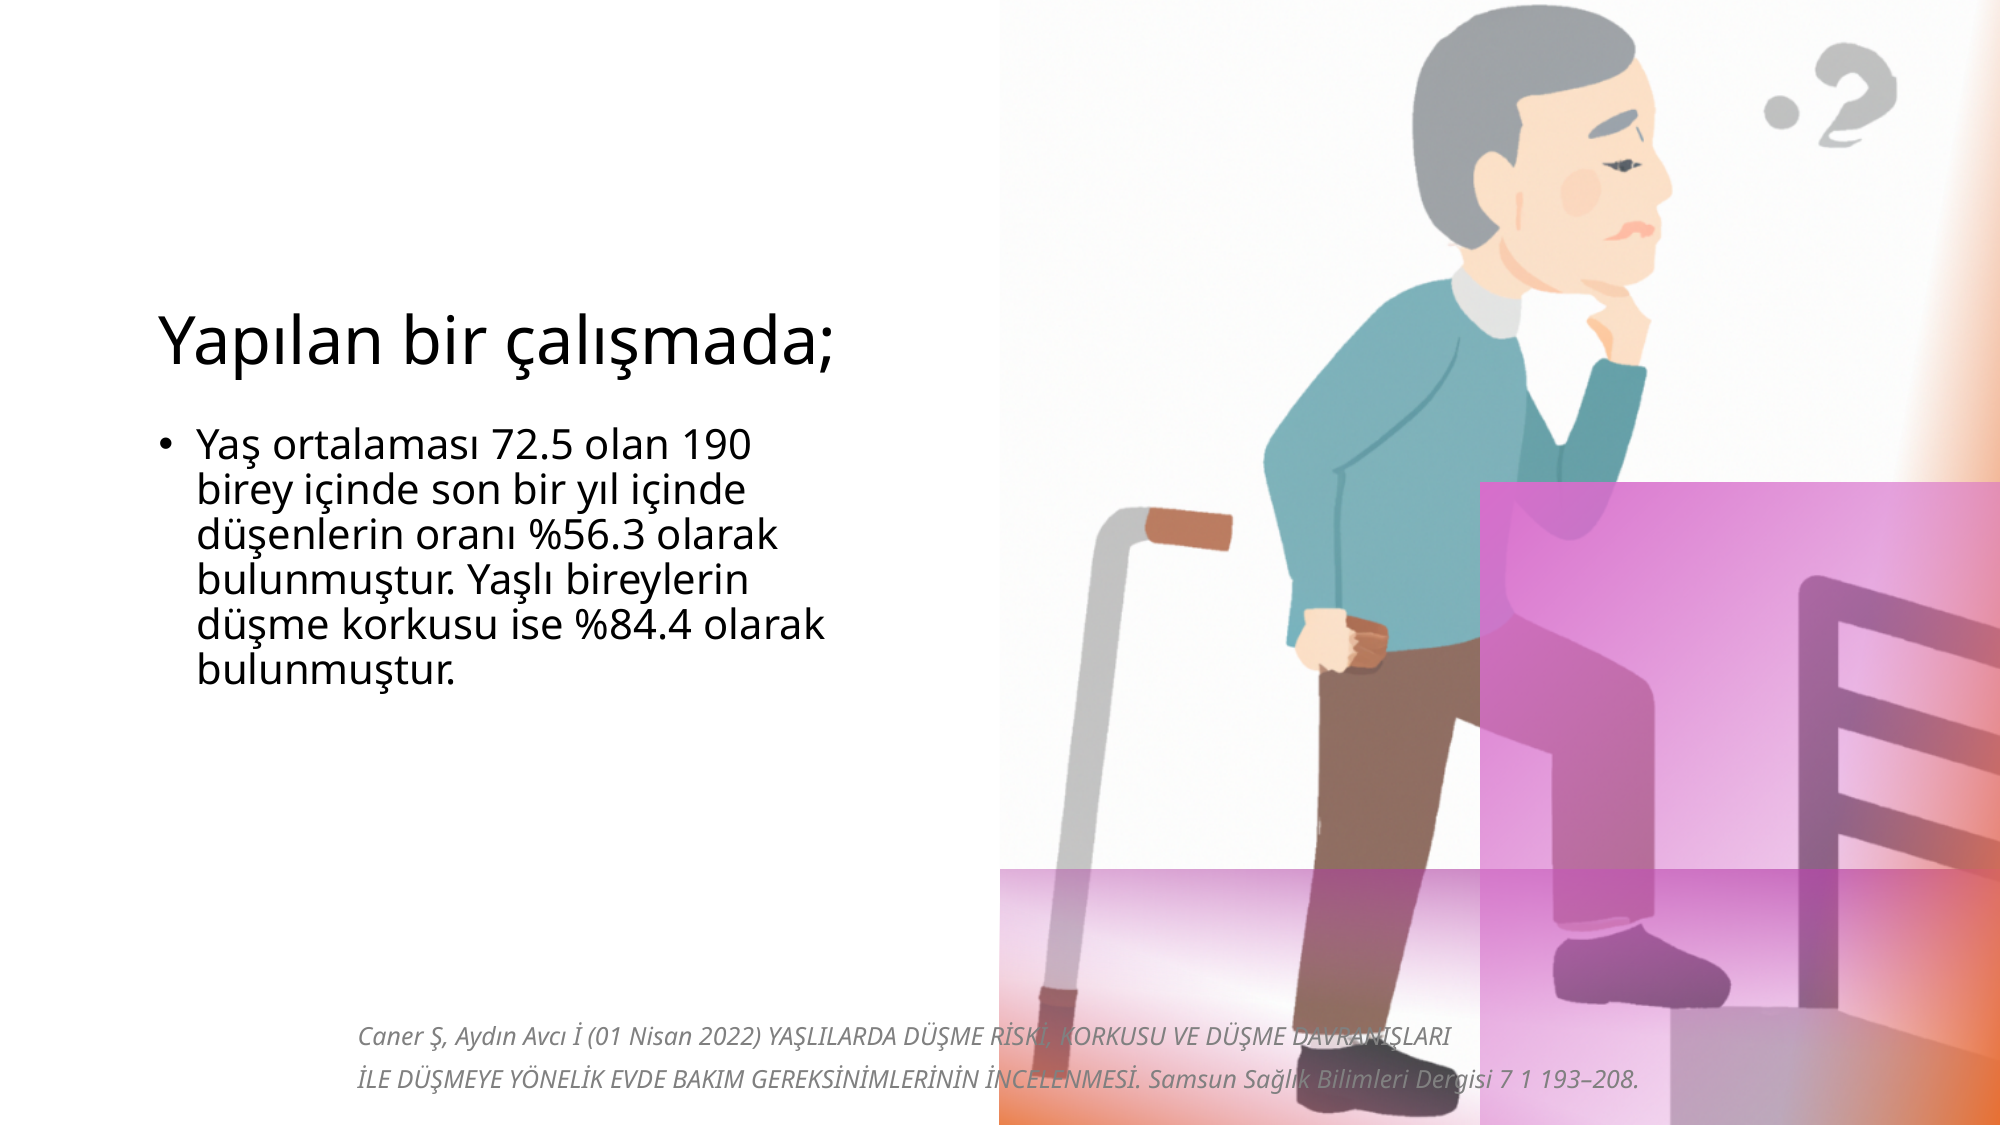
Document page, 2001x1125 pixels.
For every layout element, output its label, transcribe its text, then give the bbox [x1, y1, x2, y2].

text_box Caner Ş, Aydın Avcı İ (01 Nisan 2022) YAŞLILARDA DÜŞME RİSKİ, KORKUSU VE DÜŞME DAVRANIŞLARI İLE DÜŞMEYE YÖNELİK EVDE BAKIM GEREKSİNİMLERİNİN İNCELENMESİ. Samsun Sağlık Bilimleri Dergisi 7 1 193–208. [342, 1013, 999, 1101]
title Yapılan bir çalışmada; [143, 121, 859, 387]
picture [999, 0, 2000, 1125]
list Yaş ortalaması 72.5 olan 190 birey içinde son bir yıl içinde düşenlerin oranı %56.3 olarak bulunmuştur. Yaşlı bireylerin düşme korkusu ise %84.4 olarak bulunmuştur. [143, 415, 859, 982]
